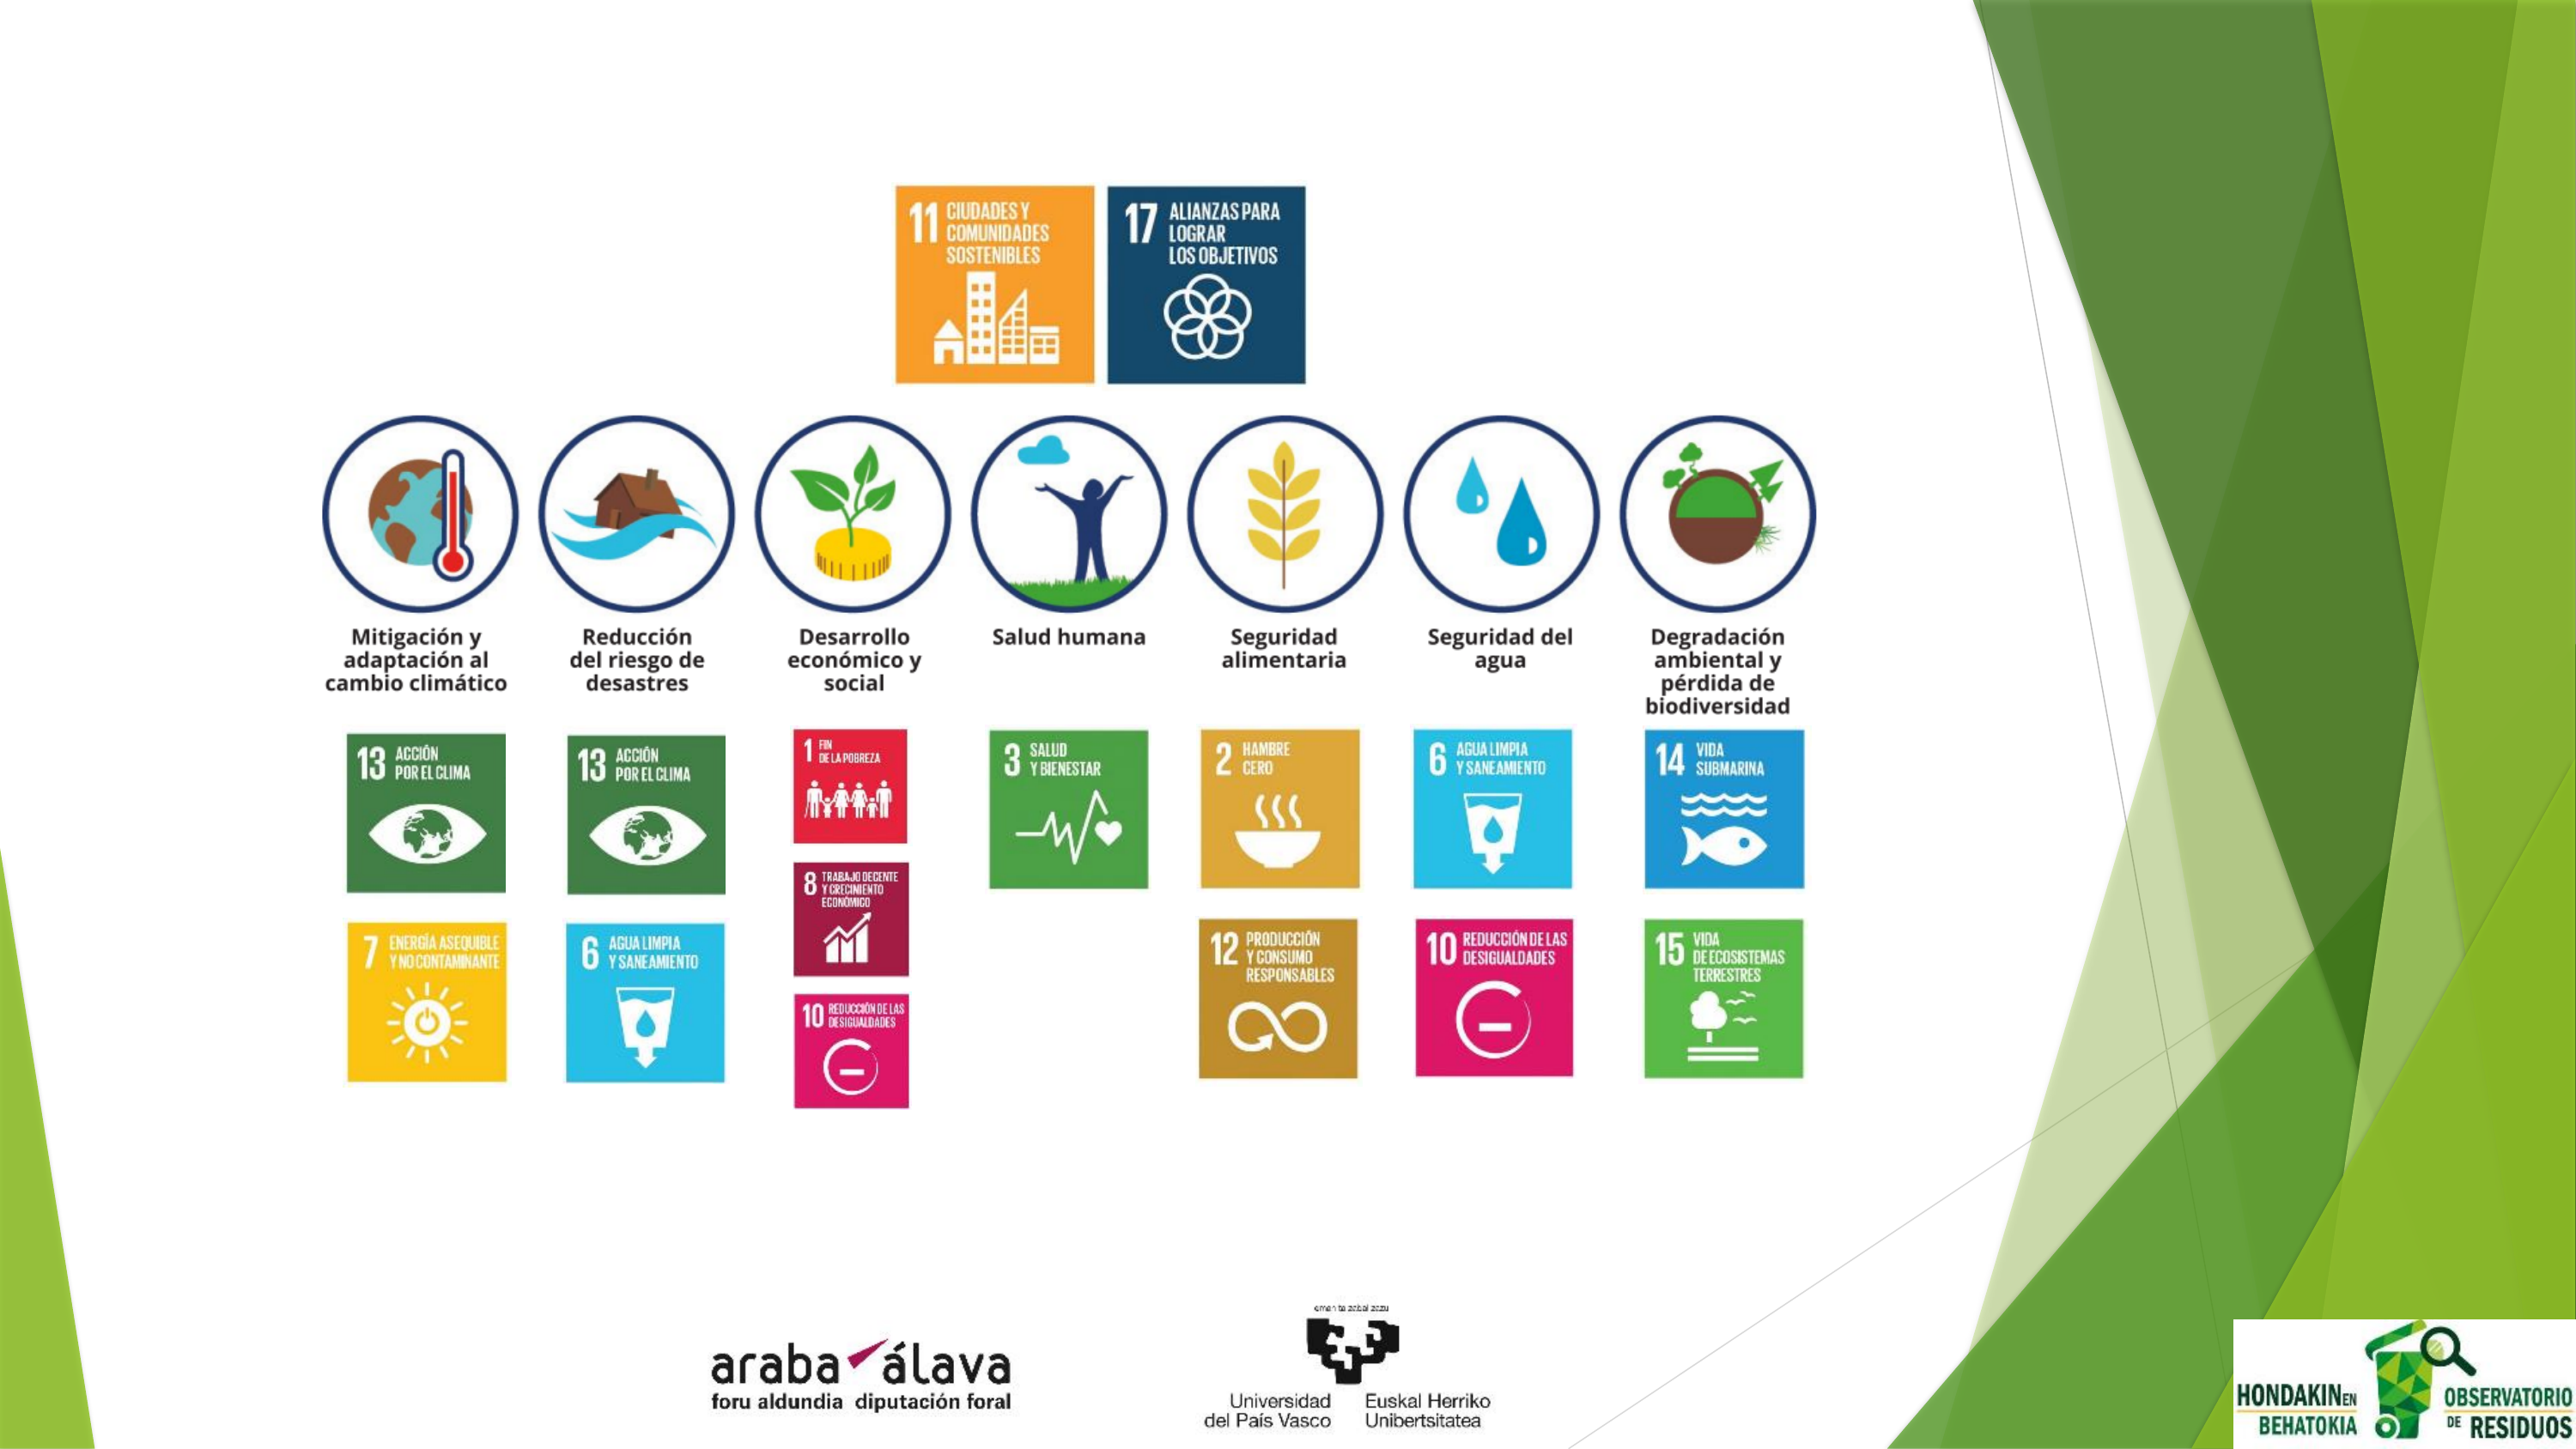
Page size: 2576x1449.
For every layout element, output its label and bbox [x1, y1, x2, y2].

text_box [1195, 724, 1365, 1087]
picture [1195, 1294, 1504, 1437]
text_box [866, 161, 1337, 397]
picture [675, 1319, 1047, 1432]
text_box [1409, 724, 1578, 1080]
text_box [1638, 725, 1812, 1085]
picture [309, 388, 1827, 895]
picture [2233, 1319, 2576, 1449]
text_box [789, 725, 914, 1111]
text_box [562, 725, 731, 1085]
text_box [342, 724, 513, 1088]
